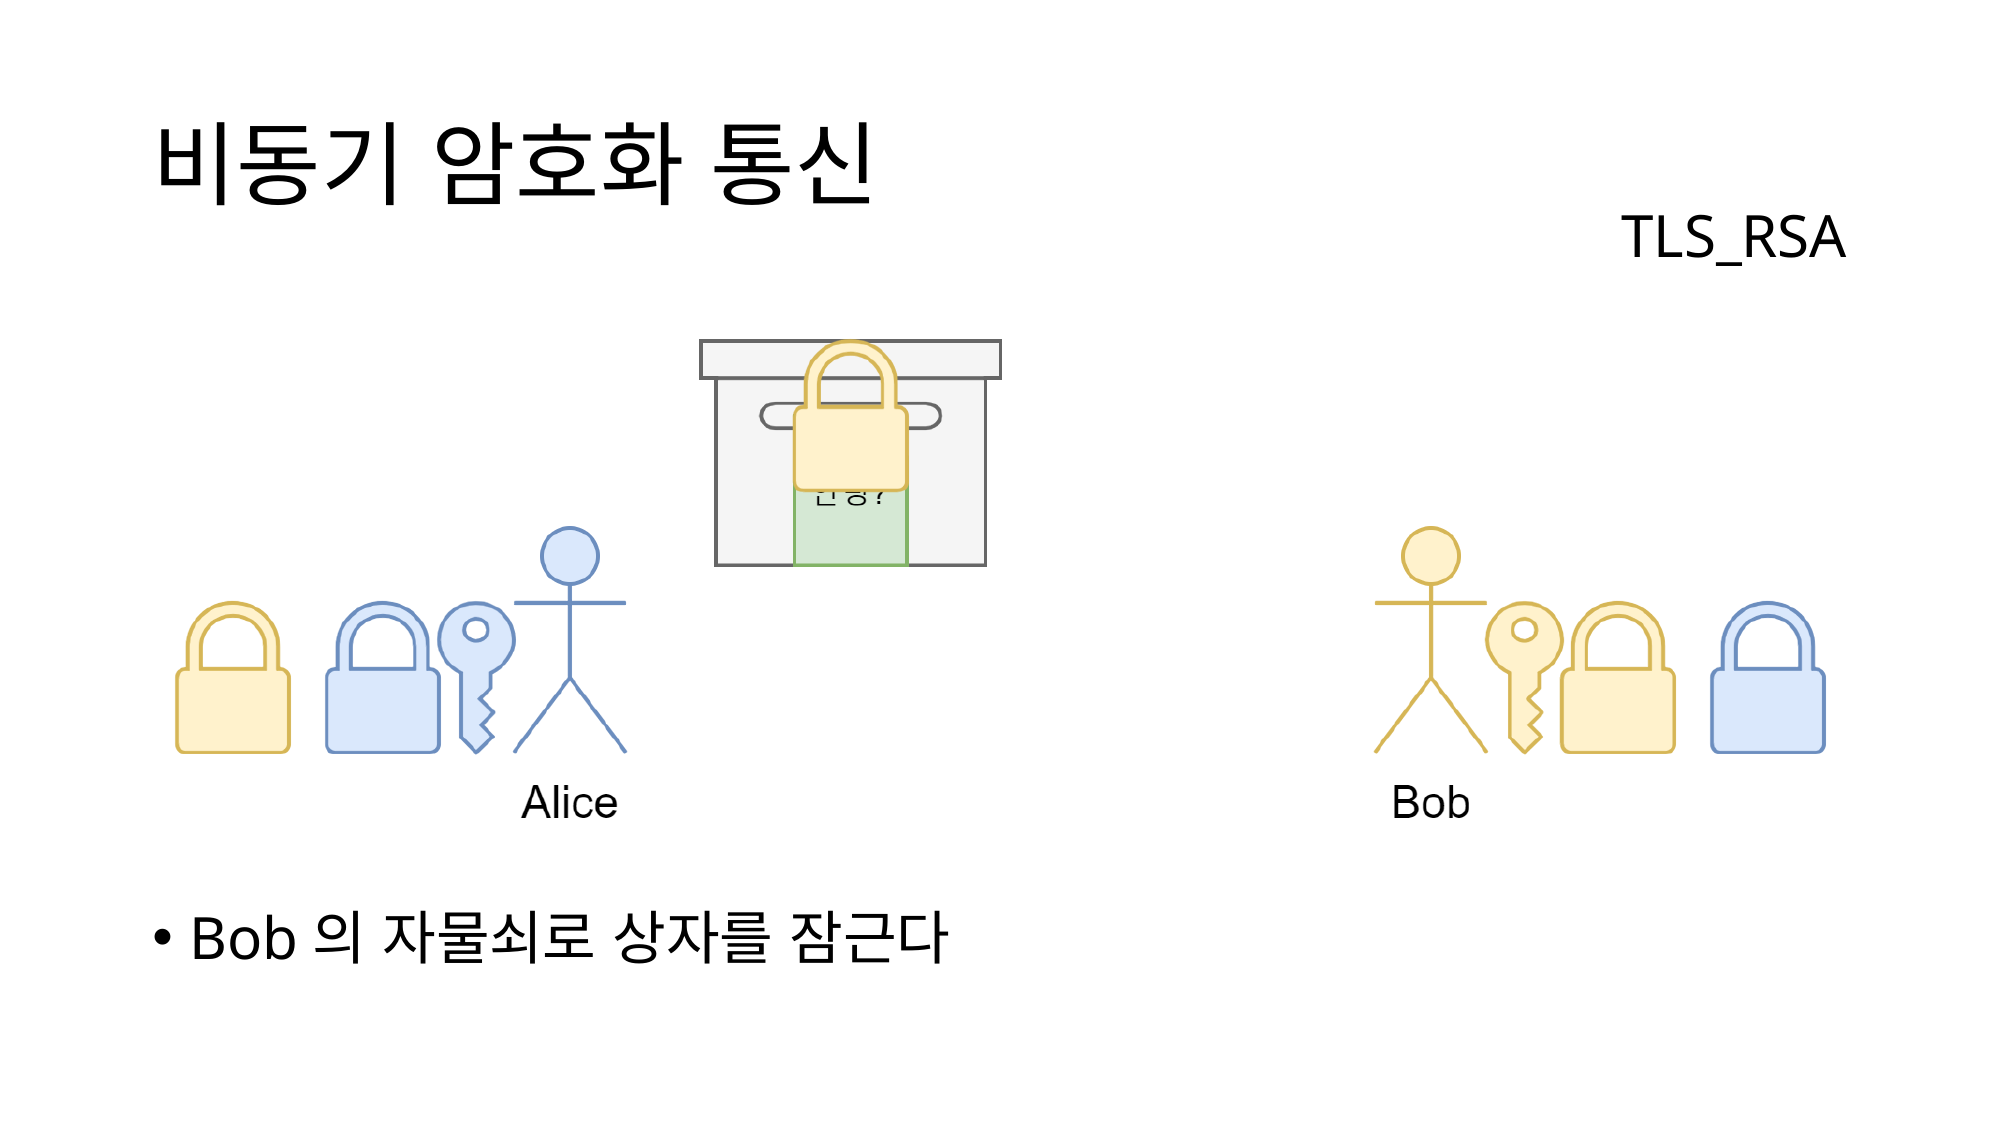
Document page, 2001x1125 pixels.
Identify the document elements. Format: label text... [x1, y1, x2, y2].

list TLS_RSA [1014, 59, 1863, 278]
list Bob의 자물쇠로 상자를 잠근다 [137, 901, 1863, 1014]
title 비동기 암호화 통신 [137, 59, 1000, 278]
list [137, 301, 1863, 871]
